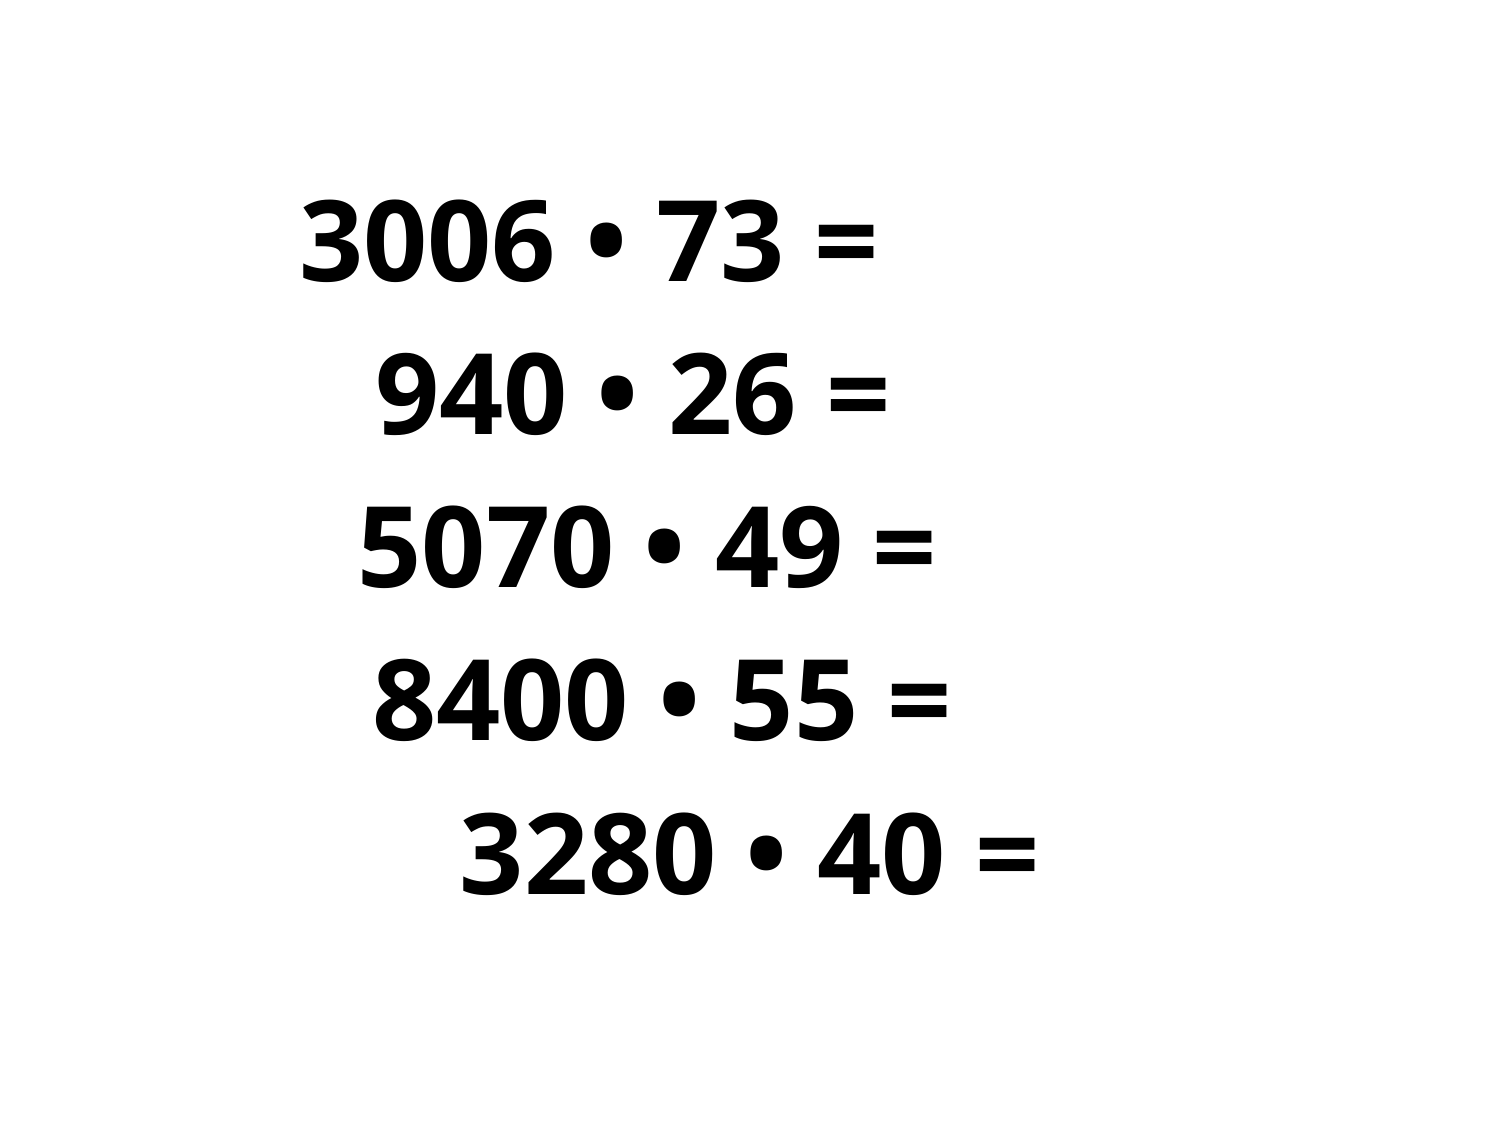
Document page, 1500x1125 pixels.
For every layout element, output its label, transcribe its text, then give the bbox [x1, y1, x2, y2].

title 3006 • 73 = 940 • 26 = 5070 • 49 = 8400 • 55 = 3280 • 40 = [75, 45, 1425, 1043]
